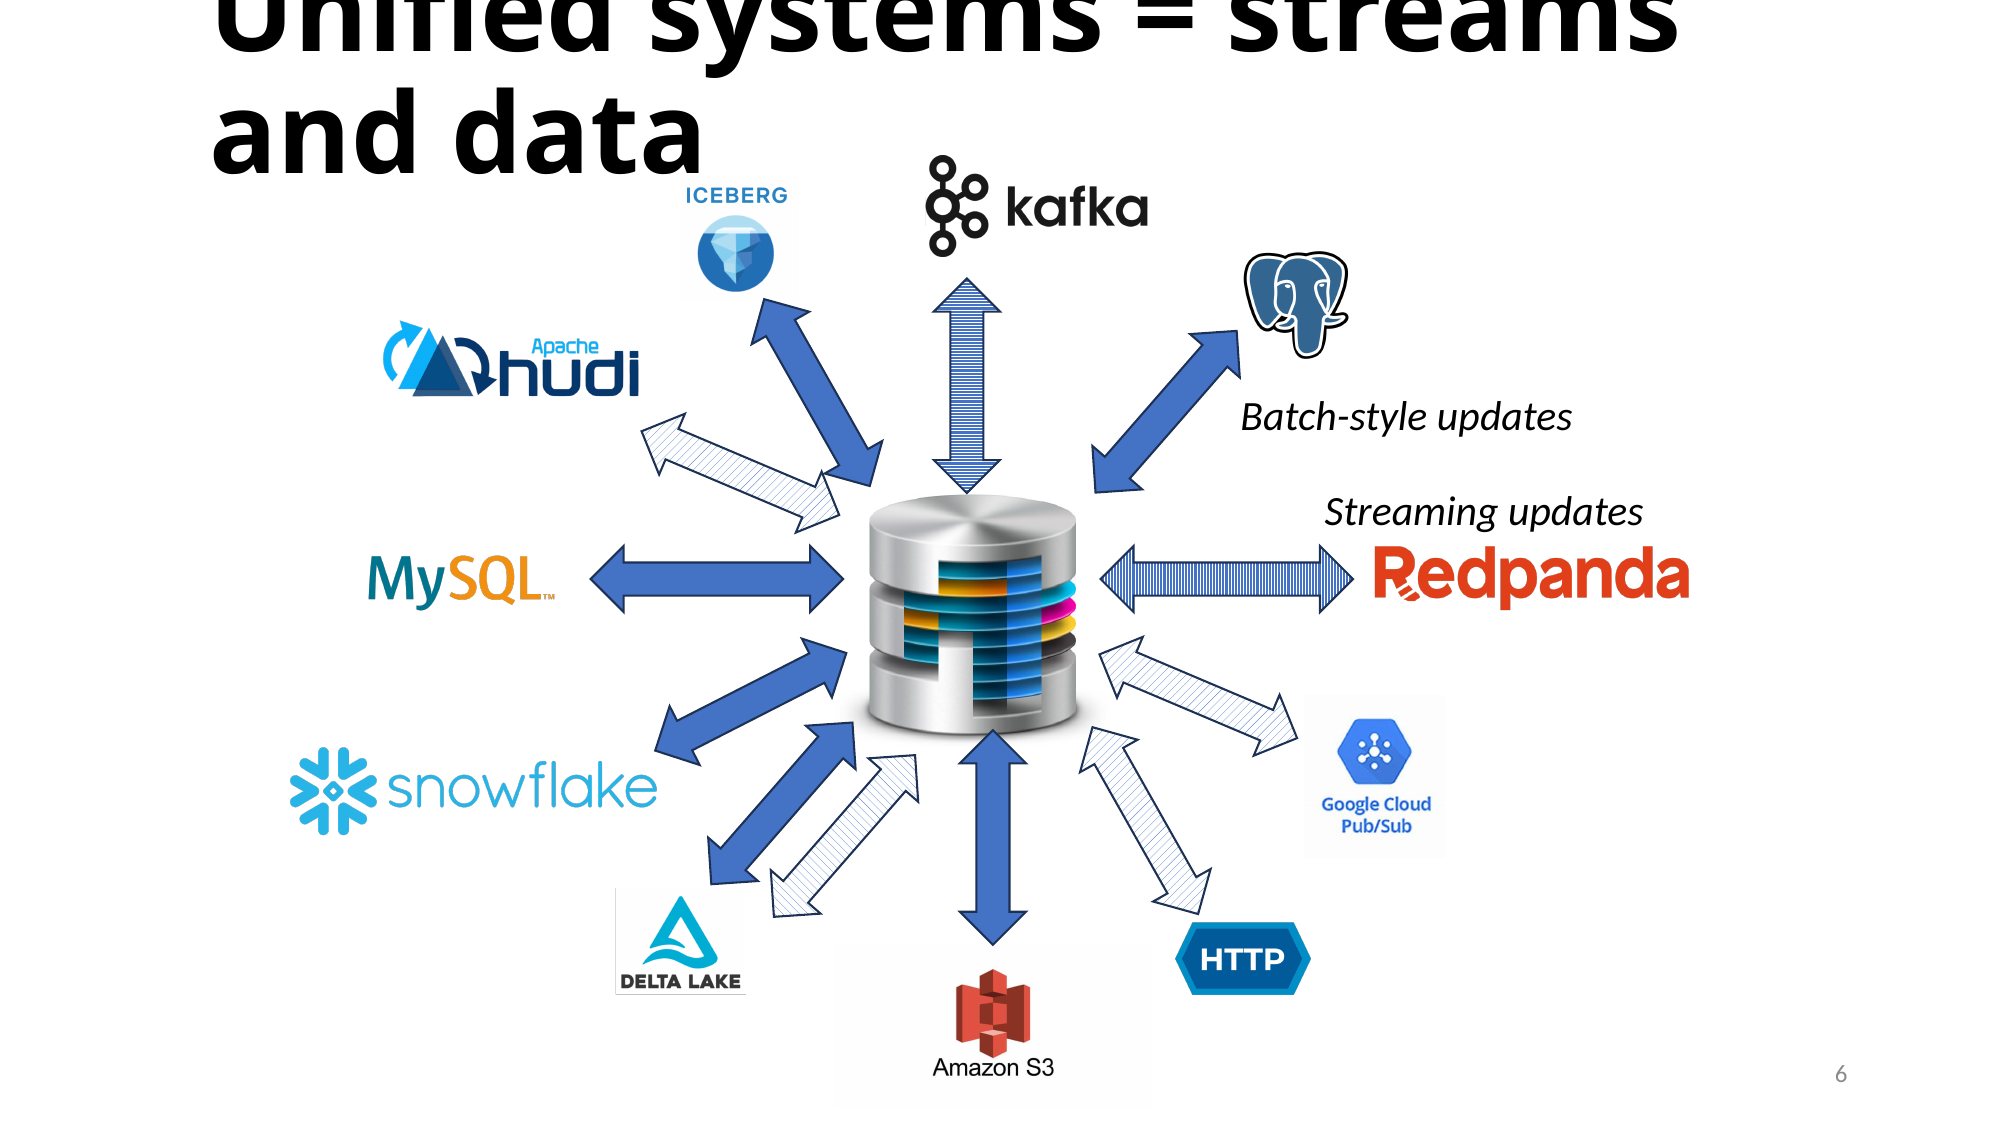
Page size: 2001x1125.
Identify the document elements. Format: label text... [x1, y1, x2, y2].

slide_number 6 [1798, 1042, 1863, 1103]
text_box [288, 155, 1690, 1108]
title Unified systems = streams and data [194, 14, 1863, 139]
